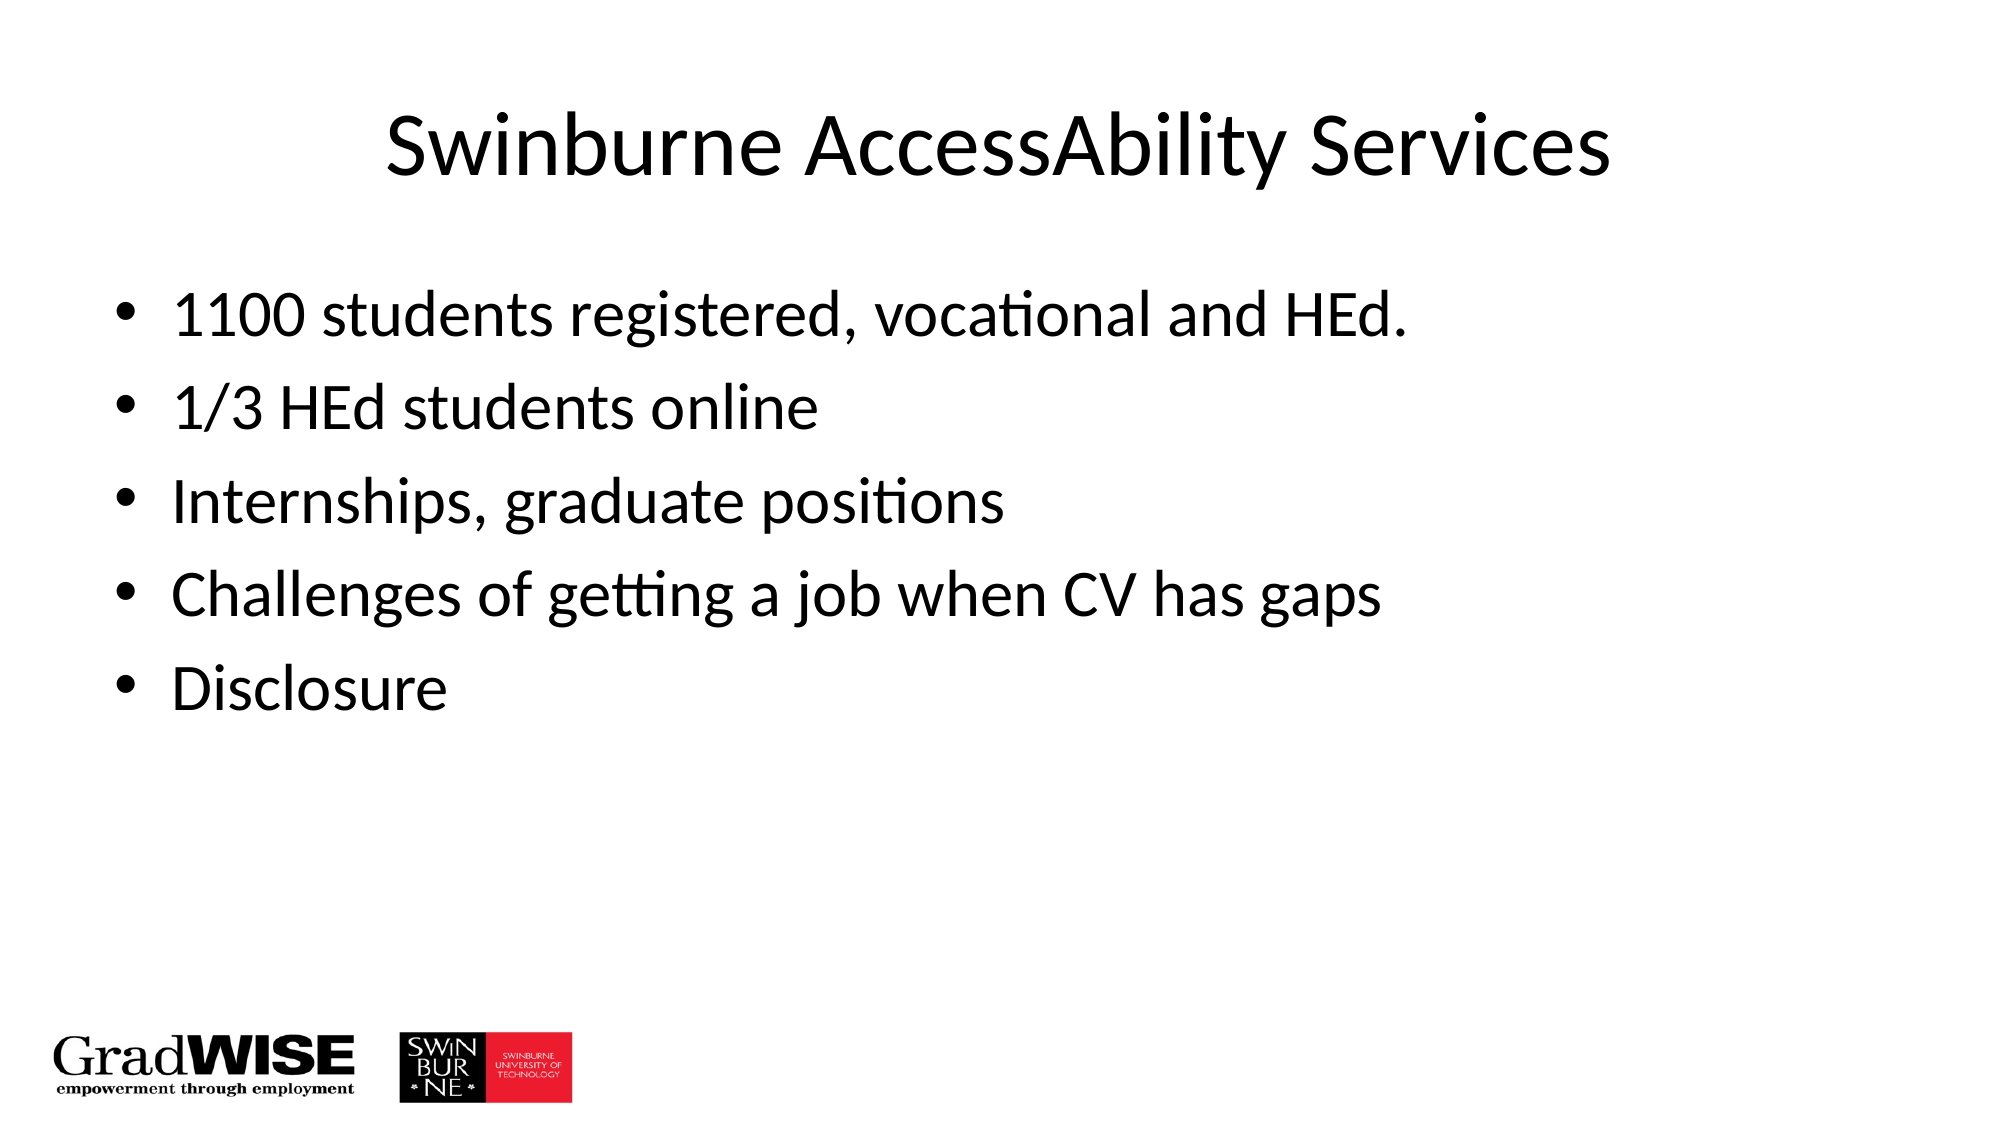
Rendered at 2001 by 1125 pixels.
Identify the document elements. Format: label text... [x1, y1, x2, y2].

picture [392, 1026, 579, 1109]
title Swinburne AccessAbility Services [99, 45, 1900, 233]
list 1100 students registered, vocational and HEd. 1/3 HEd students online Internships, graduate positions Challenges of getting a job when CV has gaps Disclosure [99, 262, 1900, 1005]
picture [43, 1021, 365, 1110]
